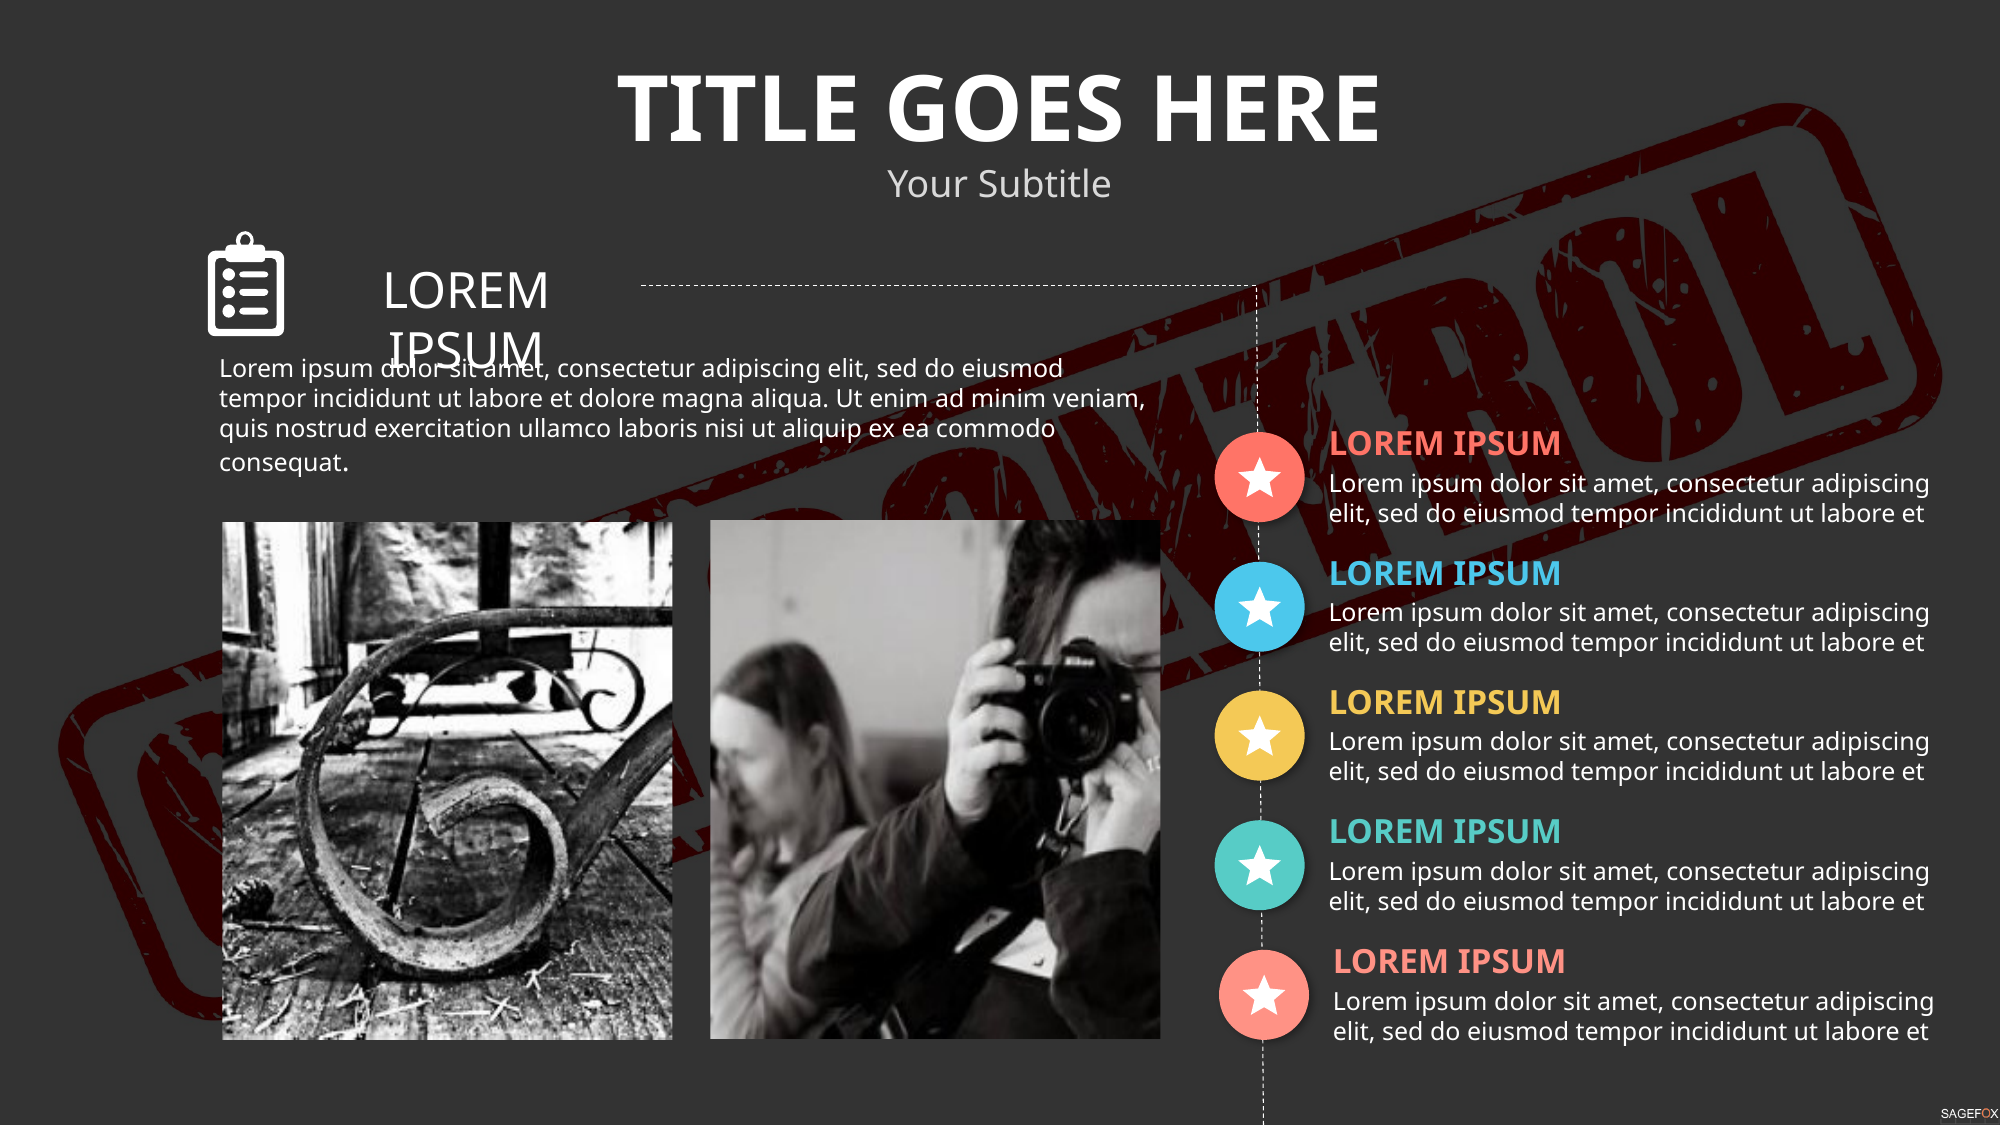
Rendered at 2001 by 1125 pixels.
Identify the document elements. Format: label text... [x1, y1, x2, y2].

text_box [1256, 1040, 1264, 1125]
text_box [1256, 781, 1264, 820]
text_box TITLE GOES HERE Your Subtitle [548, 42, 1452, 212]
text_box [1214, 432, 1305, 523]
text_box [709, 520, 1161, 1039]
text_box LOREM IPSUM Lorem ipsum dolor sit amet, consectetur adipiscing elit, sed do eiusmod tempor incididunt ut labore et [1318, 805, 1953, 921]
text_box LOREM IPSUM Lorem ipsum dolor sit amet, consectetur adipiscing elit, sed do eiusmod tempor incididunt ut labore et [1318, 417, 1953, 533]
text_box LOREM IPSUM [292, 250, 642, 344]
text_box Lorem ipsum dolor sit amet, consectetur adipiscing elit, sed do eiusmod tempor incididunt ut labore et dolore magna aliqua. Ut enim ad minim veniam, quis nostrud exercitation ullamco laboris nisi ut aliquip ex ea commodo consequat. [204, 344, 1168, 485]
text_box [1214, 561, 1305, 652]
text_box LOREM IPSUM Lorem ipsum dolor sit amet, consectetur adipiscing elit, sed do eiusmod tempor incididunt ut labore et [1318, 675, 1953, 791]
text_box LOREM IPSUM Lorem ipsum dolor sit amet, consectetur adipiscing elit, sed do eiusmod tempor incididunt ut labore et [1318, 546, 1953, 662]
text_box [1214, 690, 1305, 781]
text_box LOREM IPSUM Lorem ipsum dolor sit amet, consectetur adipiscing elit, sed do eiusmod tempor incididunt ut labore et [1322, 935, 1958, 1050]
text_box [1256, 652, 1264, 690]
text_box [1214, 820, 1305, 911]
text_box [1256, 287, 1264, 432]
text_box [221, 521, 673, 1041]
picture [0, 0, 2001, 1125]
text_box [1256, 911, 1264, 949]
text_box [1256, 523, 1264, 561]
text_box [1218, 949, 1309, 1040]
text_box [207, 231, 285, 337]
